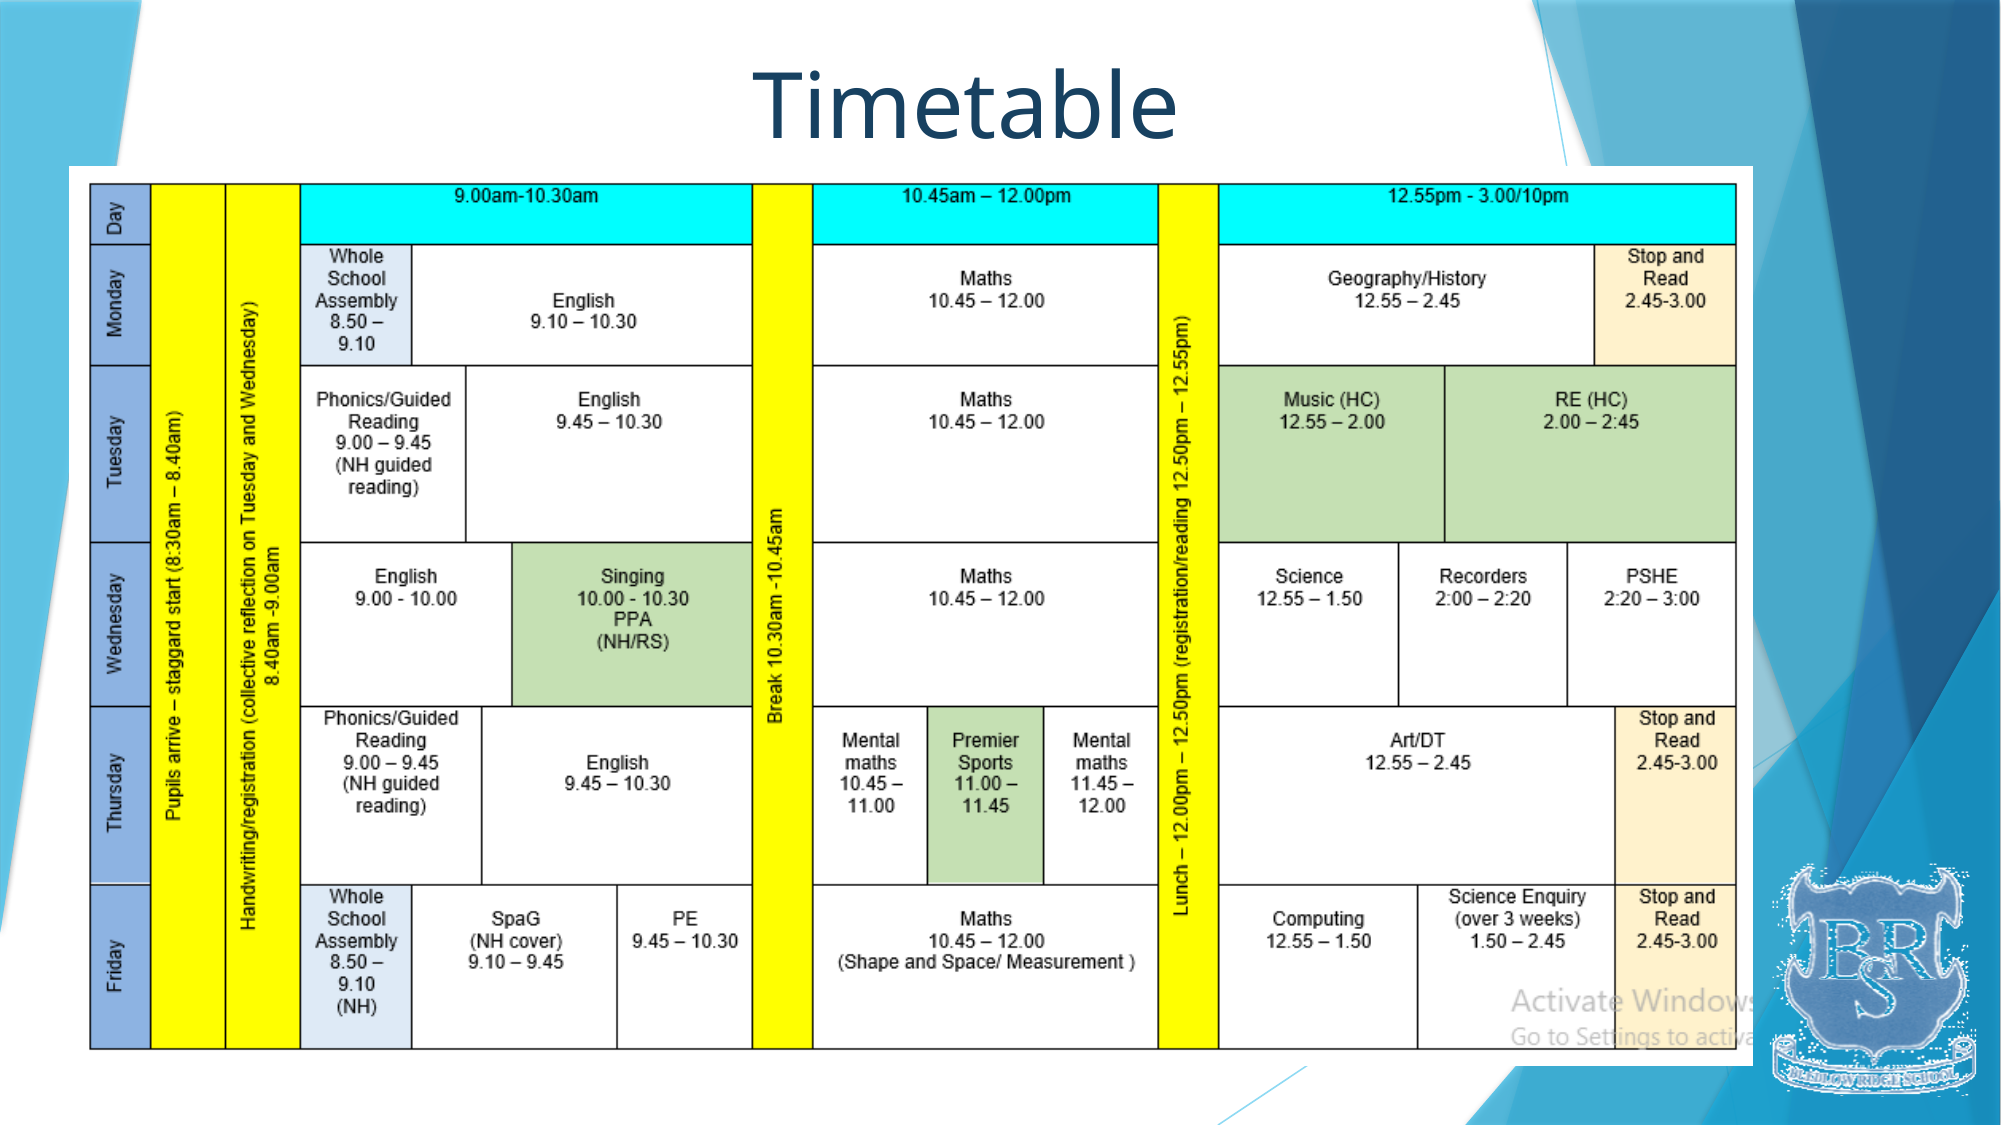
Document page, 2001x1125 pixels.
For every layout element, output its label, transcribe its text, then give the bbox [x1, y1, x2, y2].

picture [69, 165, 1754, 1066]
text_box Timetable [165, 21, 1768, 167]
picture [1766, 860, 1979, 1098]
text_box [0, 1, 140, 933]
